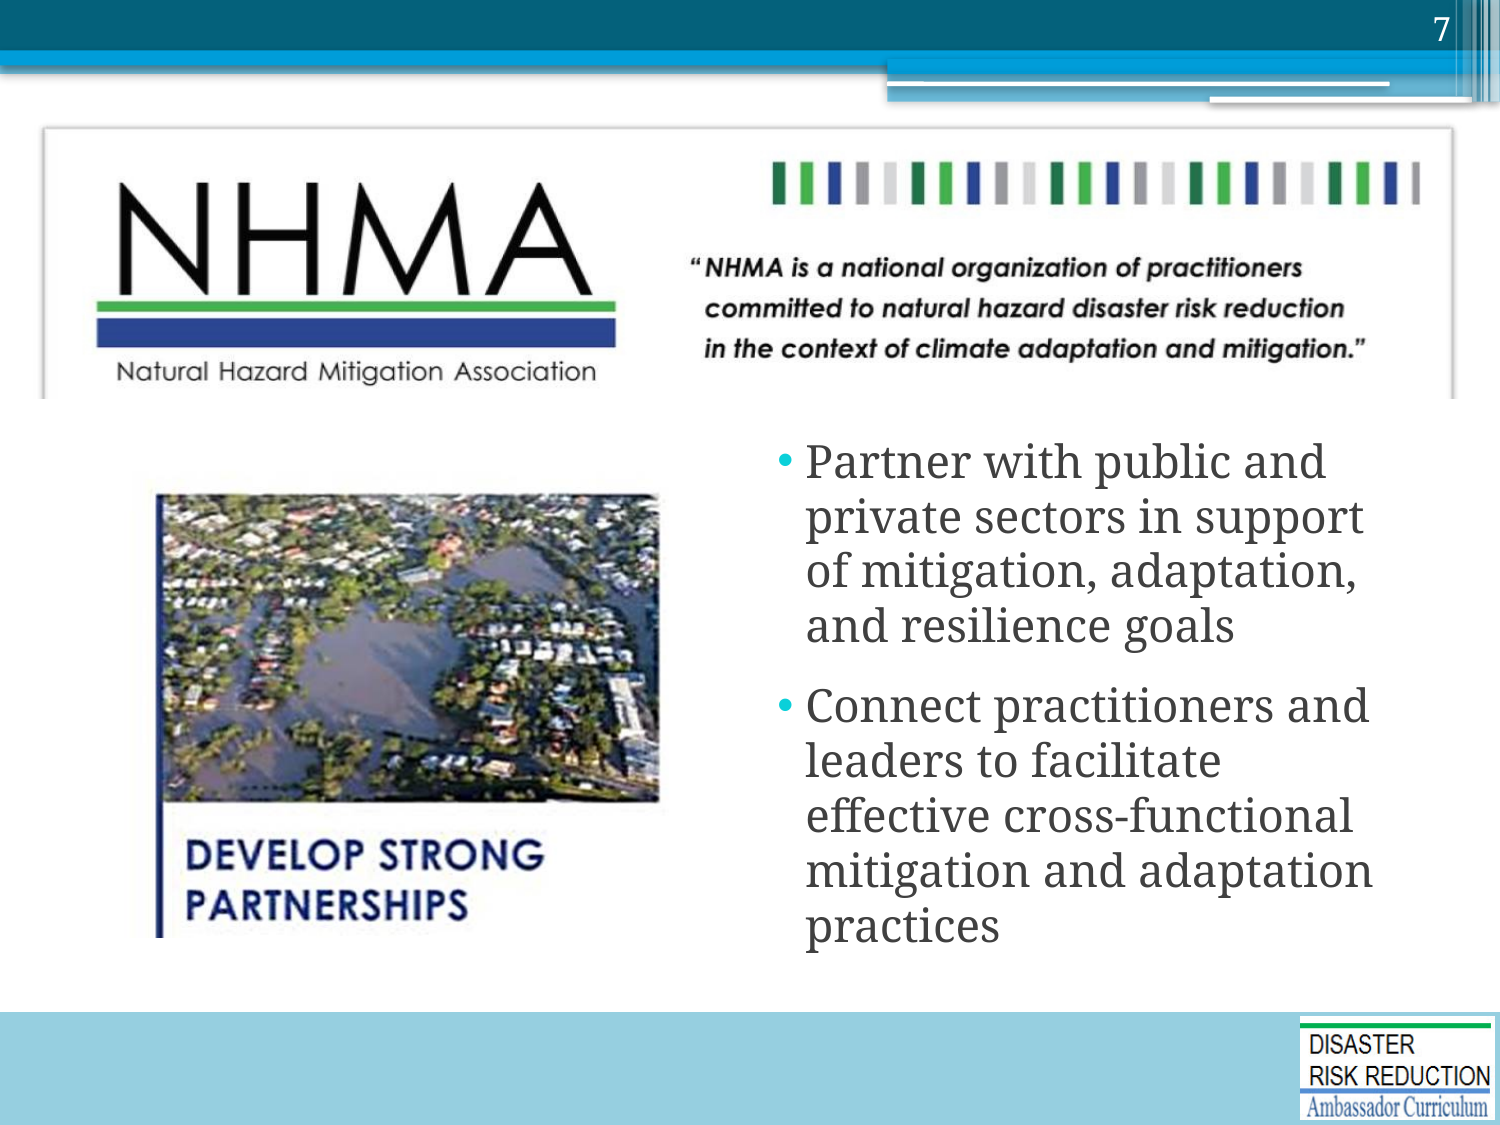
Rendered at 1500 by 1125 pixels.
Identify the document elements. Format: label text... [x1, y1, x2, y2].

picture [32, 117, 1463, 399]
slide_number 7 [1341, 0, 1466, 61]
list Partner with public and private sectors in support of mitigation, adaptation, and resilience goals Connect practitioners and leaders to facilitate effective cross-functional mitigation and adaptation practices [762, 425, 1425, 1013]
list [123, 463, 689, 938]
picture [0, 1012, 1500, 1125]
